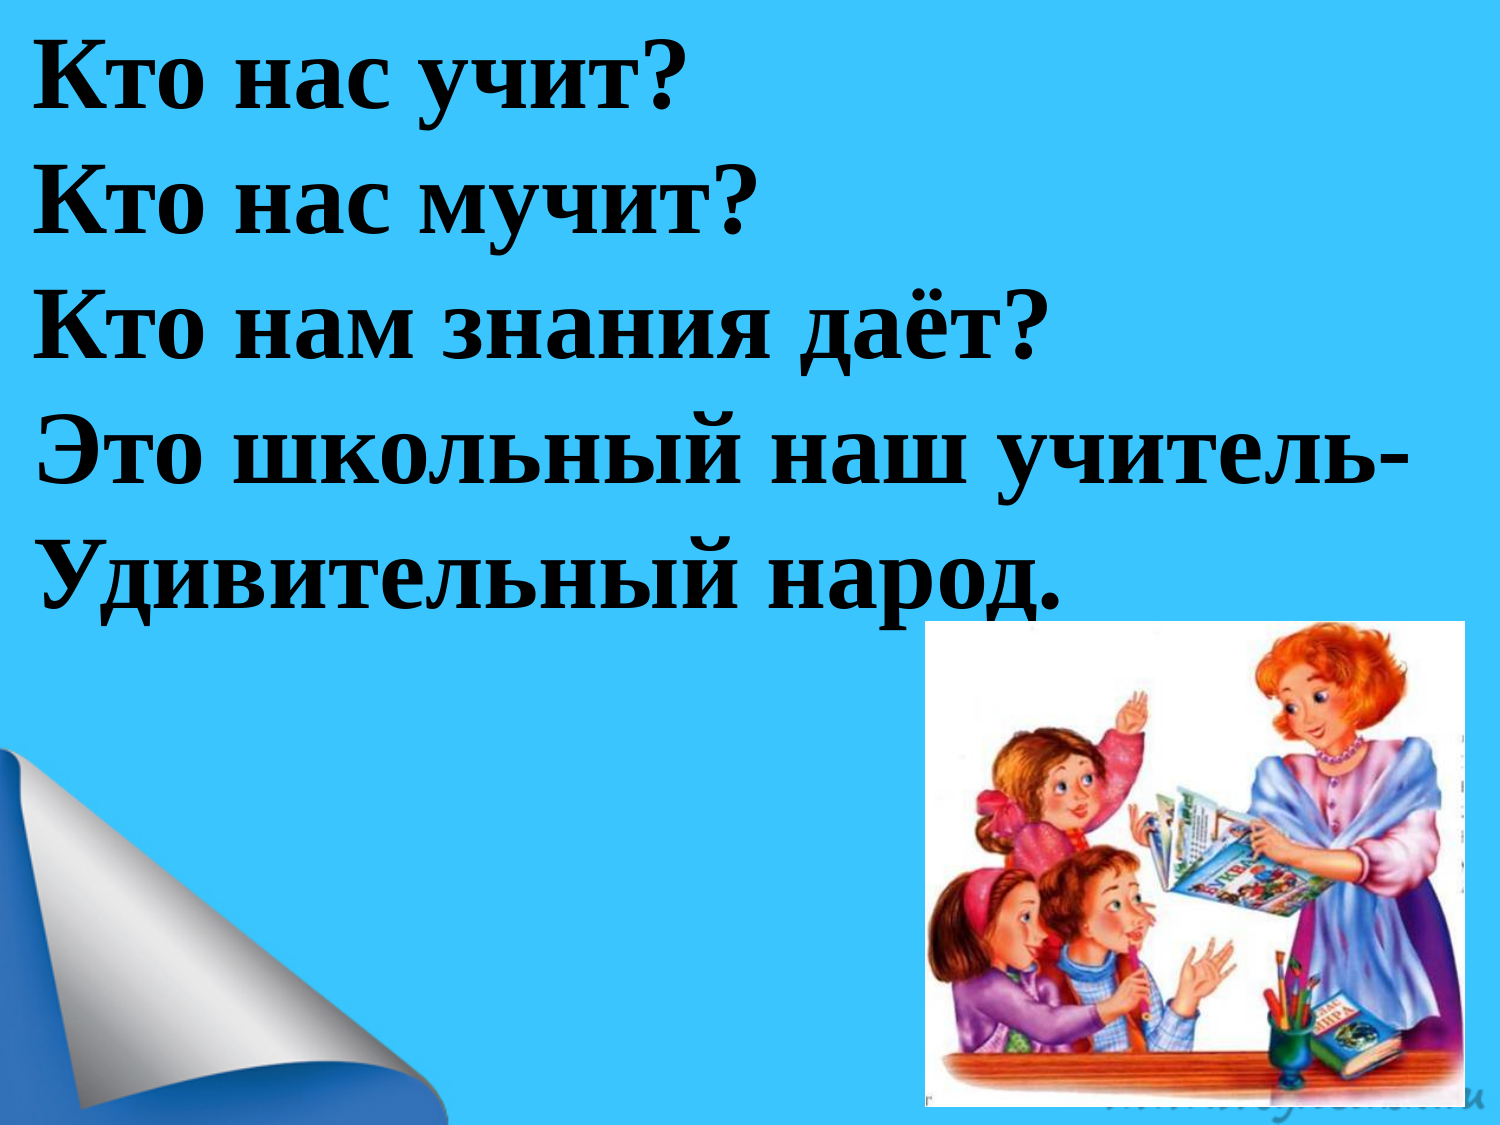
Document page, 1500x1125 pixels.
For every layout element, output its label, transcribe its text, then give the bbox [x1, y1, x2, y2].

title Кто нас учит? Кто нас мучит? Кто нам знания даёт? Это школьный наш учитель- Удивительный народ. [17, 30, 1471, 728]
picture [0, 0, 1500, 1125]
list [925, 620, 1465, 1107]
